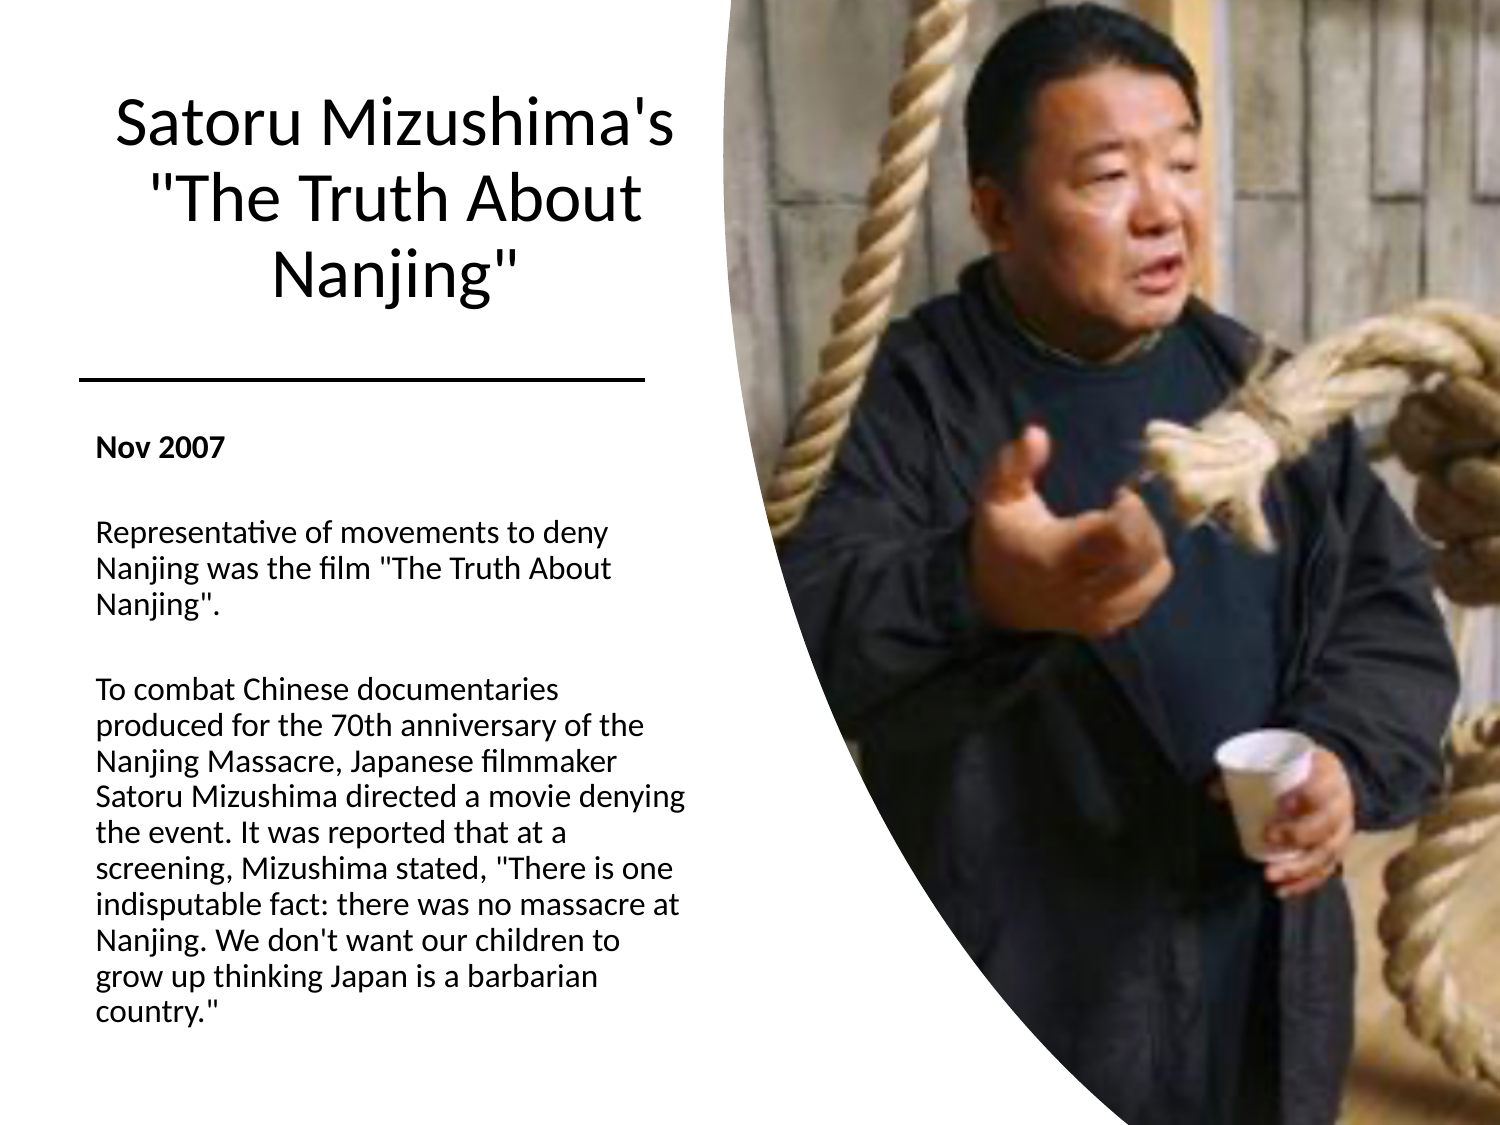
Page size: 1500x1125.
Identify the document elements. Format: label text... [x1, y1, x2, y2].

title Satoru Mizushima's "The Truth About Nanjing" [80, 59, 711, 338]
picture [722, 0, 1500, 1125]
list Nov 2007 Representative of movements to deny Nanjing was the film "The Truth About Nanjing". To combat Chinese documentaries produced for the 70th anniversary of the Nanjing Massacre, Japanese filmmaker Satoru Mizushima directed a movie denying the event. It was reported that at a screening, Mizushima stated, "There is one indisputable fact: there was no massacre at Nanjing. We don't want our children to grow up thinking Japan is a barbarian country." [80, 422, 711, 1066]
